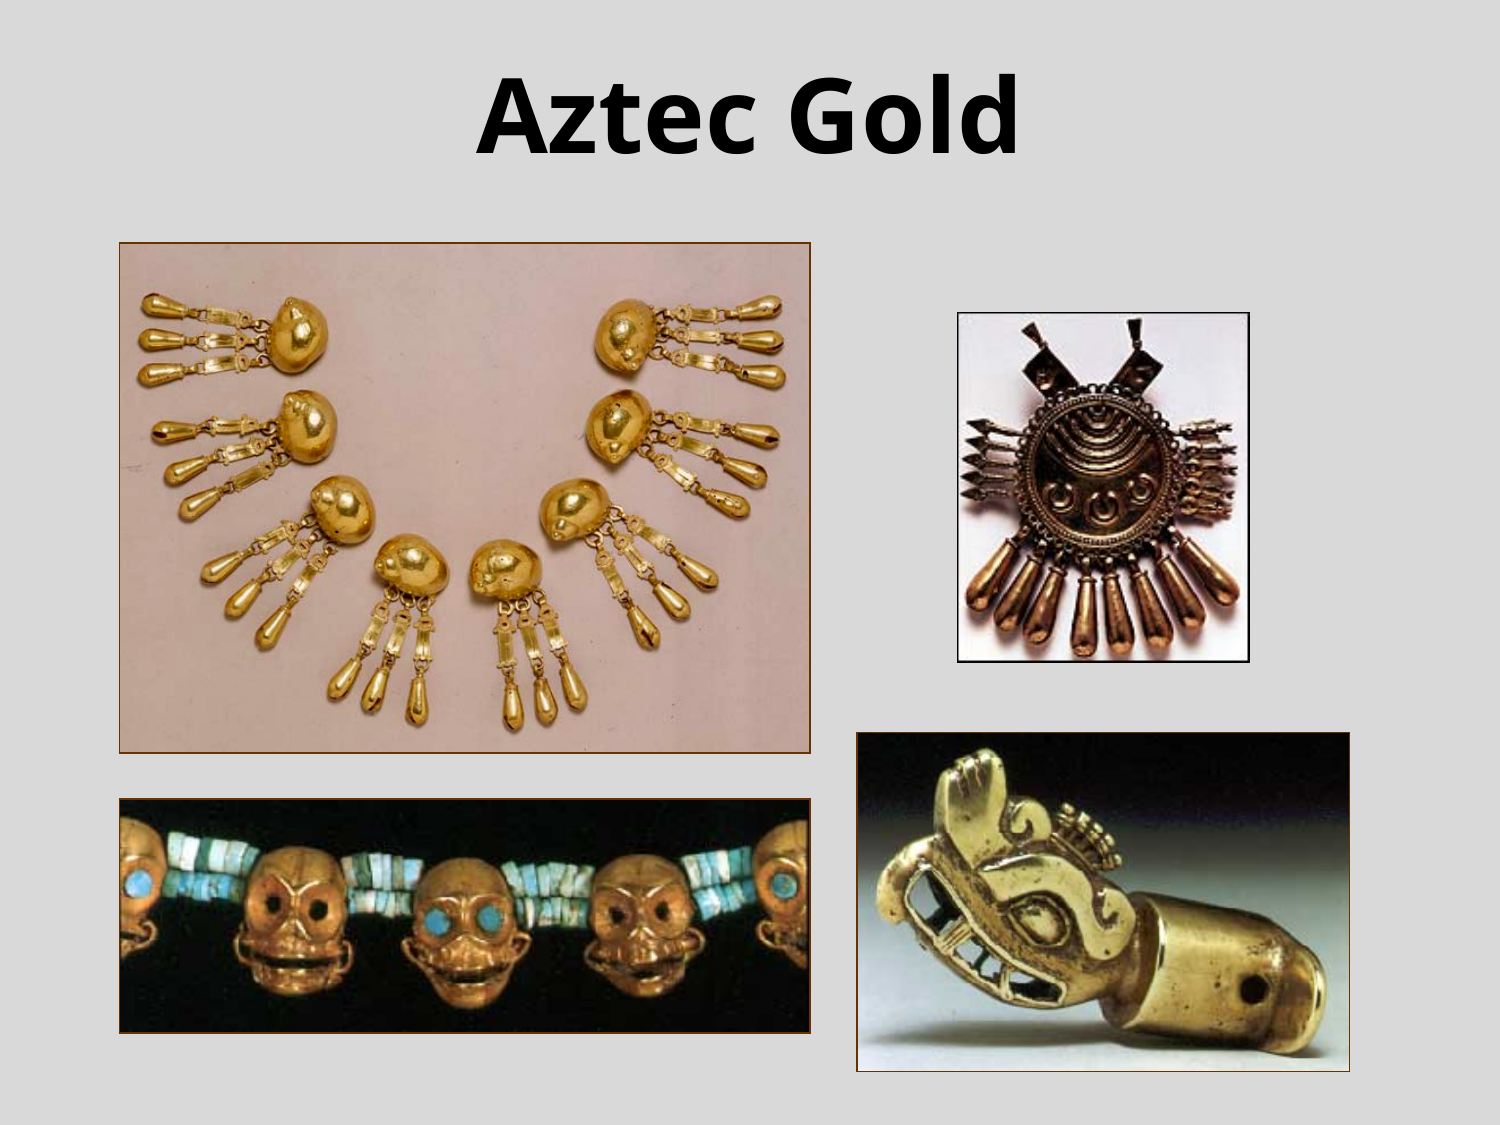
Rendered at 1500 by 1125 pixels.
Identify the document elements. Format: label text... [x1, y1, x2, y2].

text_box Aztec Gold [0, 42, 1500, 182]
picture [120, 243, 810, 753]
picture [120, 799, 810, 1033]
picture [957, 312, 1250, 663]
picture [857, 733, 1349, 1072]
